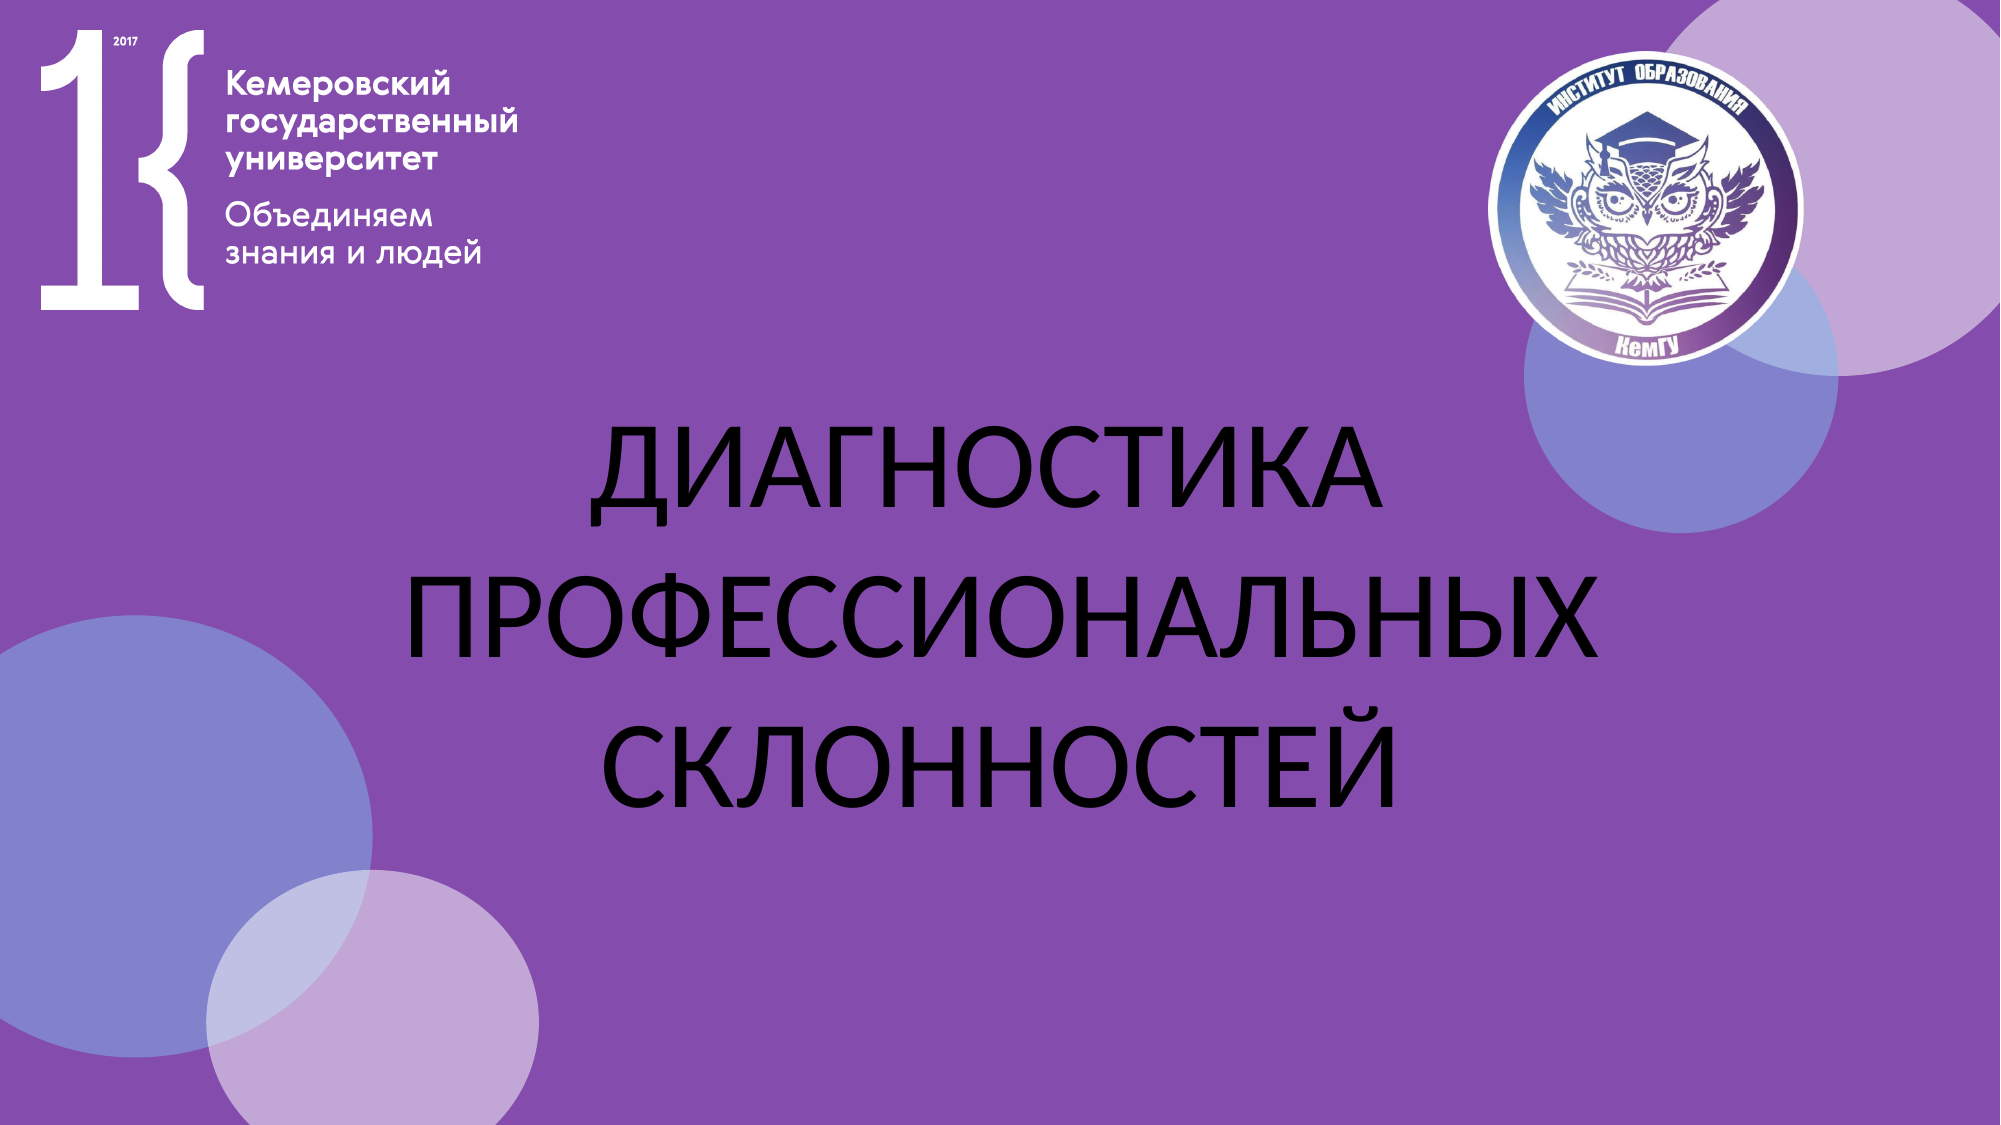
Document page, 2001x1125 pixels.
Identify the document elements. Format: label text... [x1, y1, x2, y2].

picture [41, 30, 517, 310]
text_box ДИАГНОСТИКА ПРОФЕССИОНАЛЬНЫХ СКЛОННОСТЕЙ [387, 375, 1615, 841]
text_box [1522, 276, 1840, 535]
text_box [1665, 0, 2000, 378]
picture [1488, 51, 1804, 366]
text_box [0, 614, 374, 1059]
text_box [205, 868, 540, 1125]
